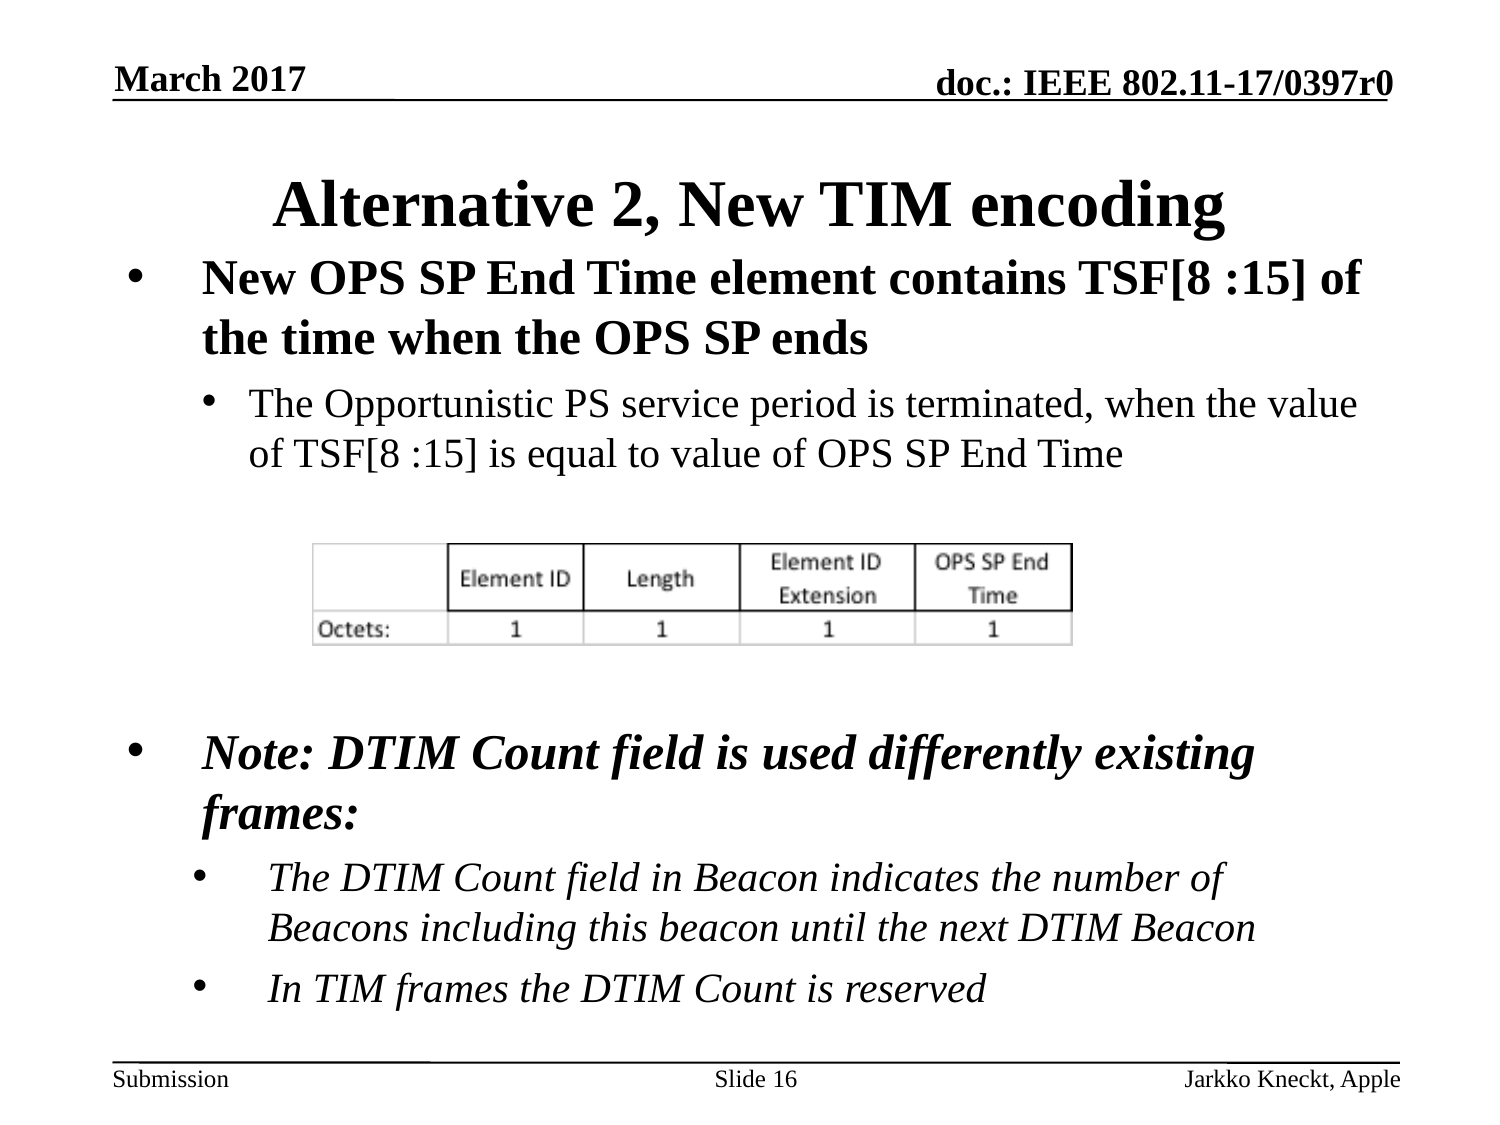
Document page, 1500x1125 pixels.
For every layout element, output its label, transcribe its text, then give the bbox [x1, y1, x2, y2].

list New OPS SP End Time element contains TSF[8 :15] of the time when the OPS SP ends The Opportunistic PS service period is terminated, when the value of TSF[8 :15] is equal to value of OPS SP End Time Note: DTIM Count field is used differently existing frames: The DTIM Count field in Beacon indicates the number of Beacons including this beacon until the next DTIM Beacon In TIM frames the DTIM Count is reserved [111, 237, 1387, 913]
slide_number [114, 54, 423, 100]
title Alternative 2, New TIM encoding [112, 112, 1388, 288]
footer Jarkko Kneckt, Apple [878, 1061, 1402, 1093]
picture [312, 542, 1074, 646]
slide_number Slide 16 [712, 1061, 800, 1123]
